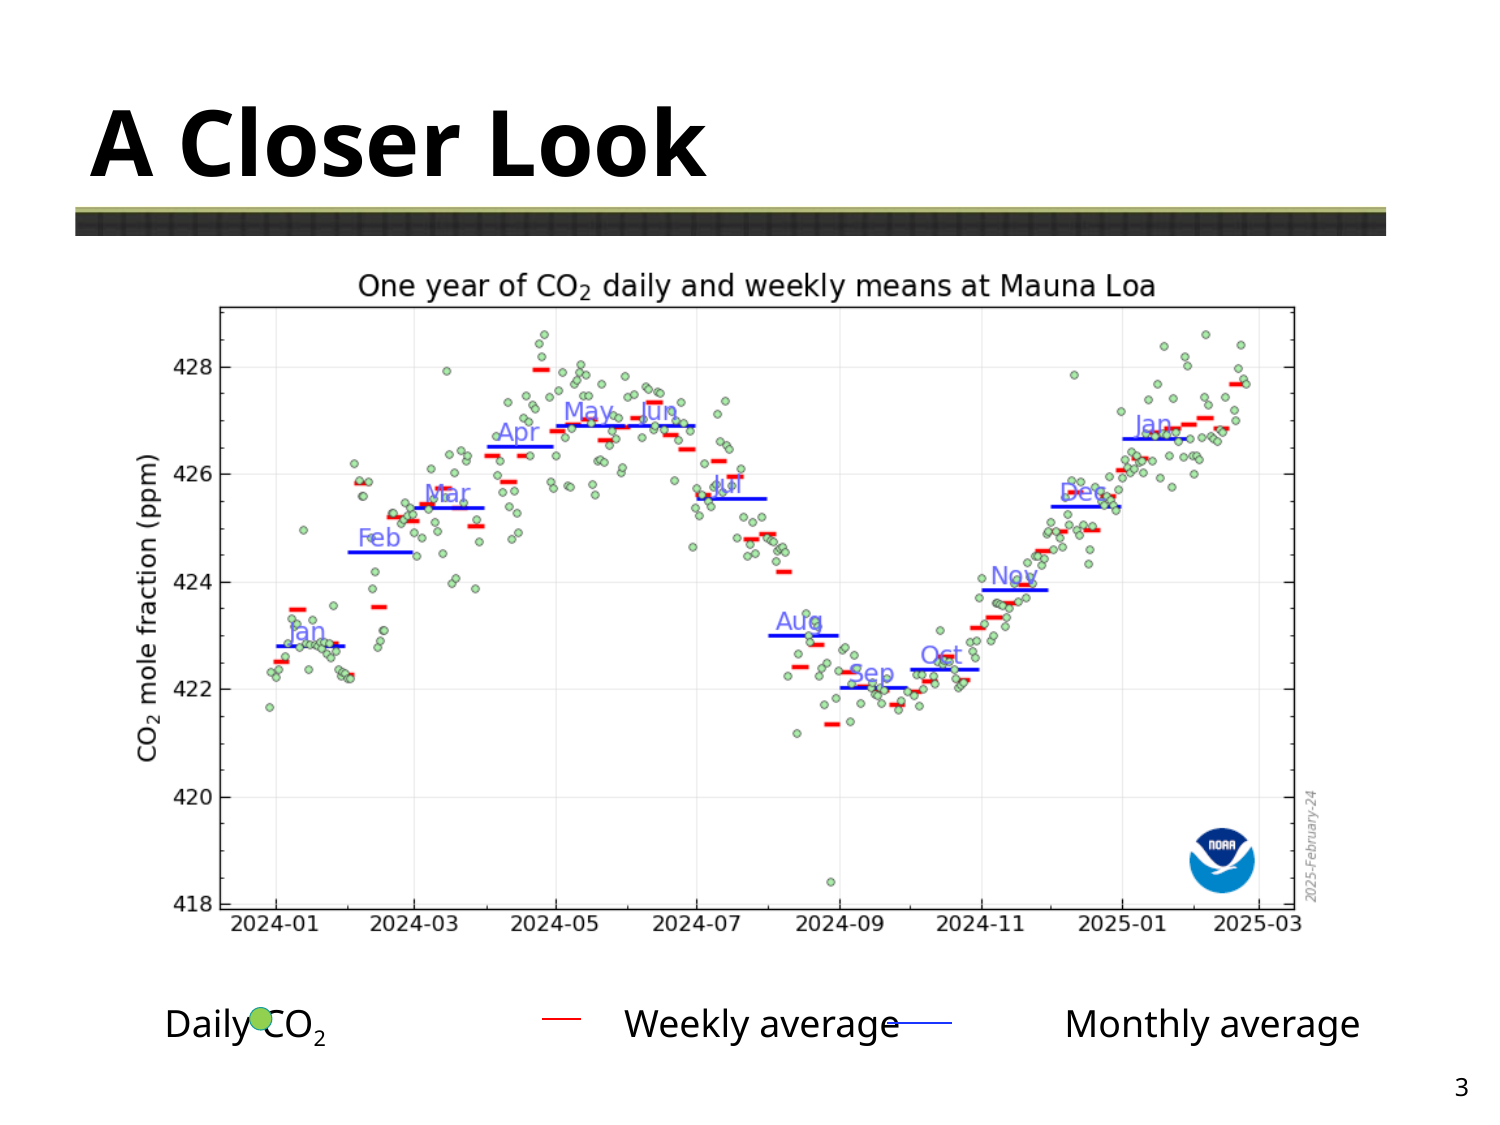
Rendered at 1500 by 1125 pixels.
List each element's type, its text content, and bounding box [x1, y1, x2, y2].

slide_number 3 [1431, 1058, 1484, 1119]
text_box Daily CO2 Weekly average Monthly average [139, 992, 1387, 1059]
text_box [249, 1007, 273, 1031]
picture [113, 258, 1331, 962]
title A Closer Look [75, 90, 1387, 276]
